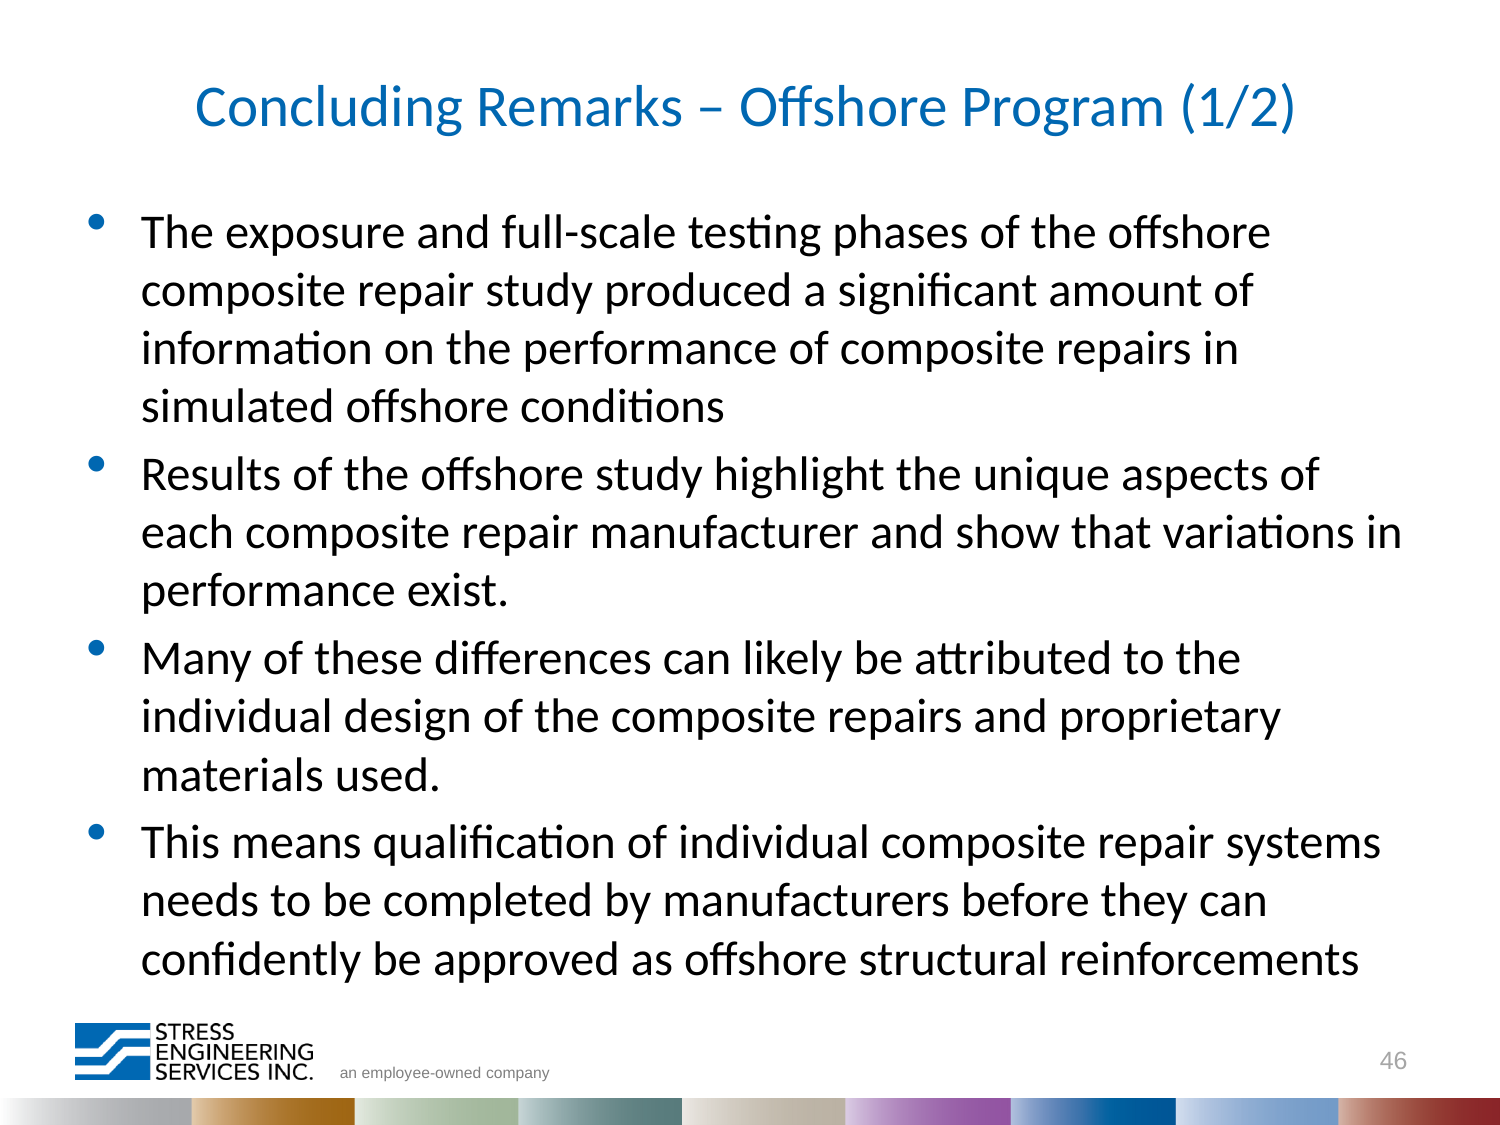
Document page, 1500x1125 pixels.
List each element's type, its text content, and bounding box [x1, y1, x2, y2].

title Concluding Remarks – Offshore Program (1/2) [72, 38, 1423, 169]
list The exposure and full-scale testing phases of the offshore composite repair study produced a significant amount of information on the performance of composite repairs in simulated offshore conditions Results of the offshore study highlight the unique aspects of each composite repair manufacturer and show that variations in performance exist. Many of these differences can likely be attributed to the individual design of the composite repairs and proprietary materials used. This means qualification of individual composite repair systems needs to be completed by manufacturers before they can confidently be approved as offshore structural reinforcements [71, 192, 1422, 1003]
picture [75, 1023, 313, 1080]
picture [0, 1098, 1500, 1125]
